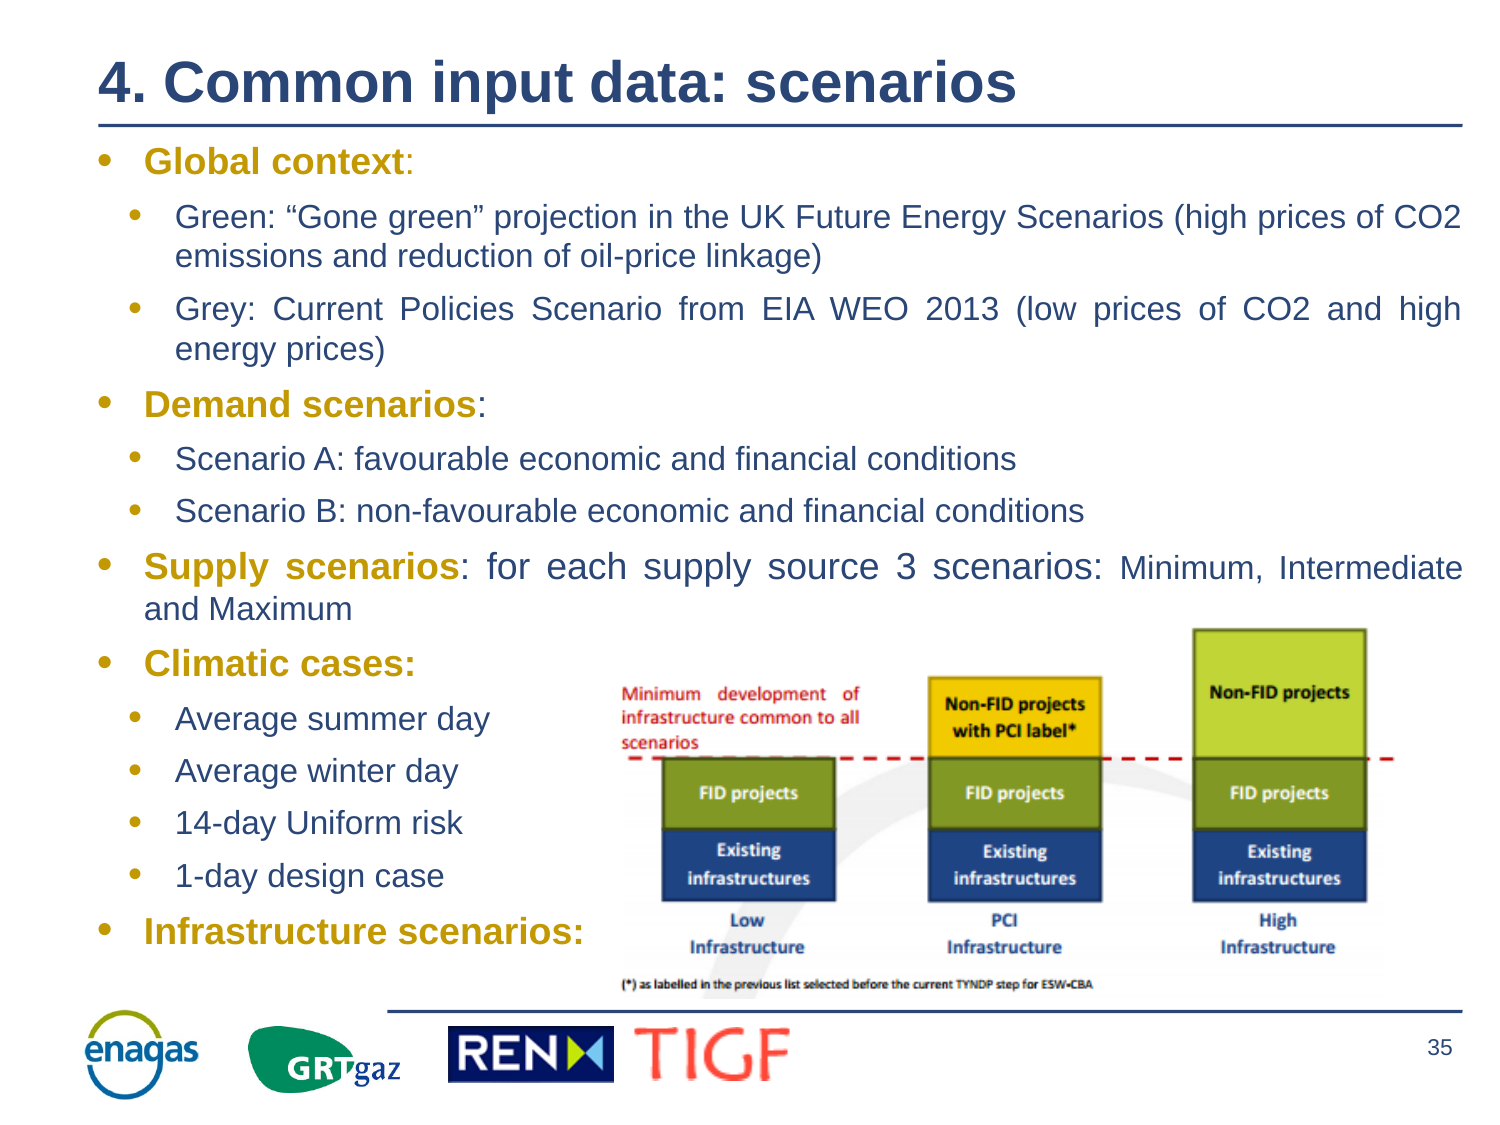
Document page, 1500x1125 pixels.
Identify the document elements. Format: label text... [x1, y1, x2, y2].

picture [448, 1026, 614, 1083]
picture [84, 1009, 199, 1100]
picture [631, 1027, 800, 1081]
picture [248, 1026, 400, 1093]
picture [608, 615, 1400, 999]
list Global context: Green: “Gone green” projection in the UK Future Energy Scenarios (high prices of CO2 emissions and reduction of oil-price linkage) Grey: Current Policies Scenario from EIA WEO 2013 (low prices of CO2 and high energy prices) Demand scenarios: Scenario A: favourable economic and financial conditions Scenario B: non-favourable economic and financial conditions Supply scenarios: for each supply source 3 scenarios: Minimum, Intermediate and Maximum Climatic cases: Average summer day Average winter day 14-day Uniform risk 1-day design case Infrastructure scenarios: [96, 137, 1464, 787]
text_box 4. Common input data: scenarios [98, 54, 1466, 115]
